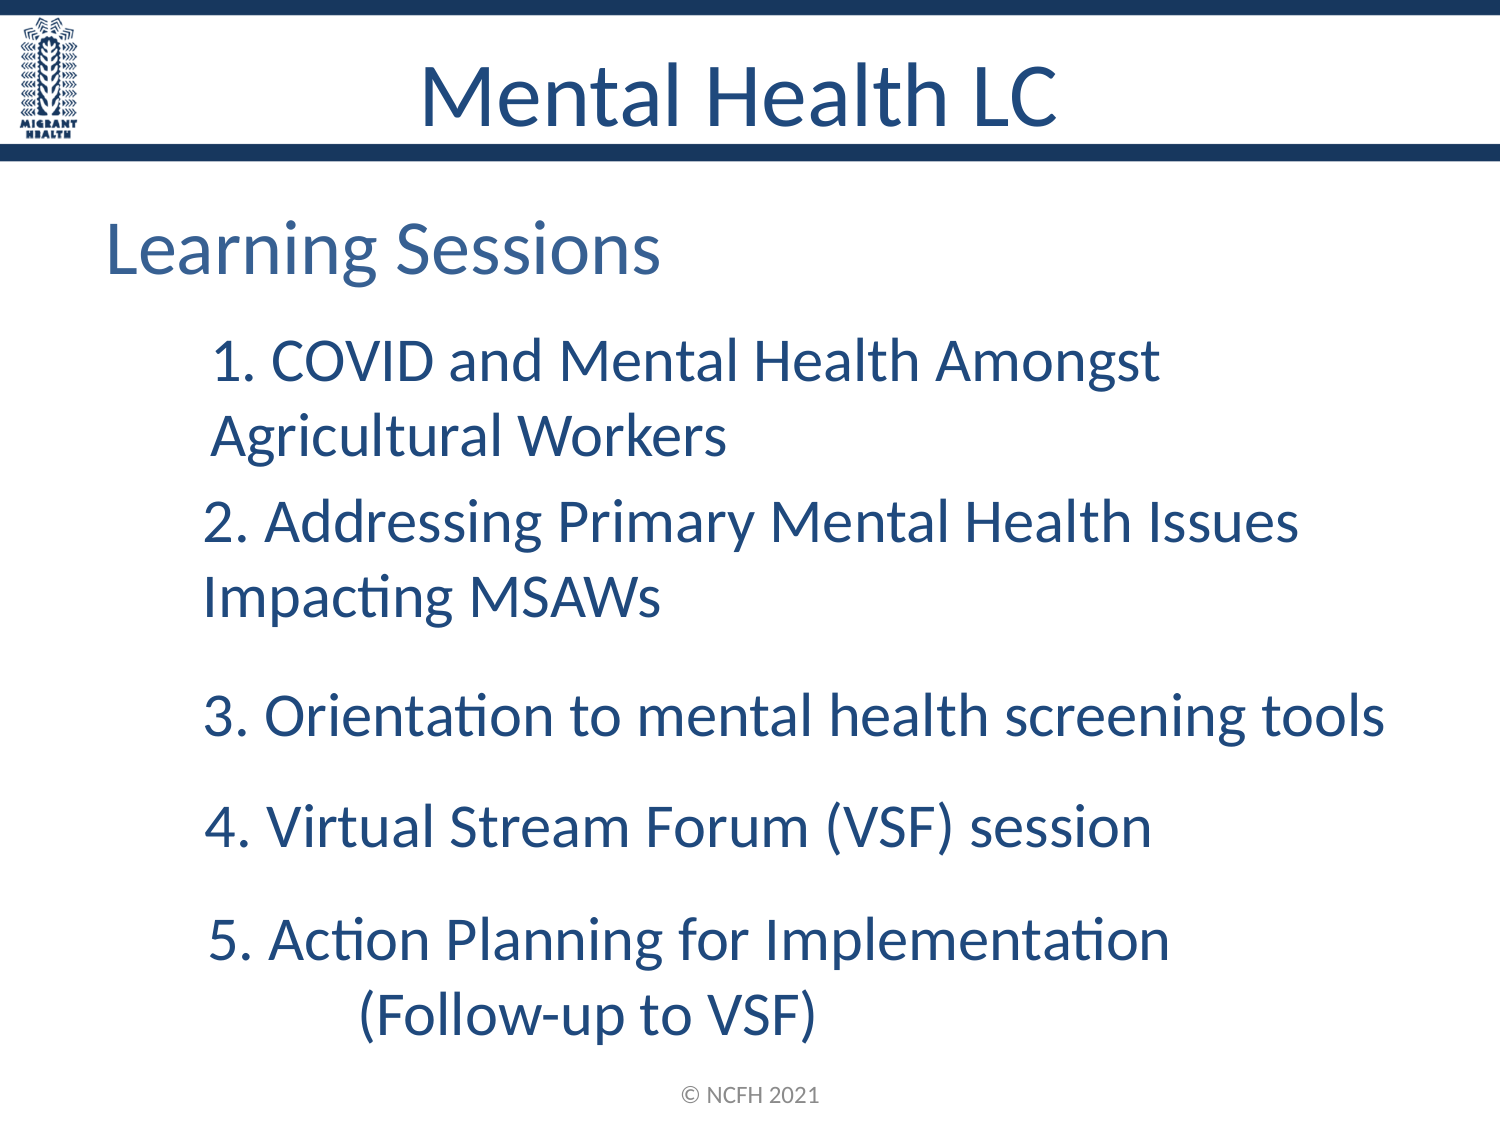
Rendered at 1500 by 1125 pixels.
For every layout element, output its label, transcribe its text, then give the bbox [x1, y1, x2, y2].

text_box 1. COVID and Mental Health Amongst Agricultural Workers [199, 313, 1406, 426]
picture [0, 0, 1500, 682]
text_box Learning Sessions [93, 215, 1265, 394]
text_box 5. Action Planning for Implementation (Follow-up to VSF) [195, 892, 1298, 1053]
text_box 4. Virtual Stream Forum (VSF) session [193, 779, 1296, 892]
text_box 2. Addressing Primary Mental Health Issues Impacting MSAWs [191, 474, 1414, 622]
text_box © NCFH 2021 [512, 1063, 988, 1123]
text_box 3. Orientation to mental health screening tools [191, 668, 1456, 754]
title Mental Health LC [63, 27, 1414, 215]
